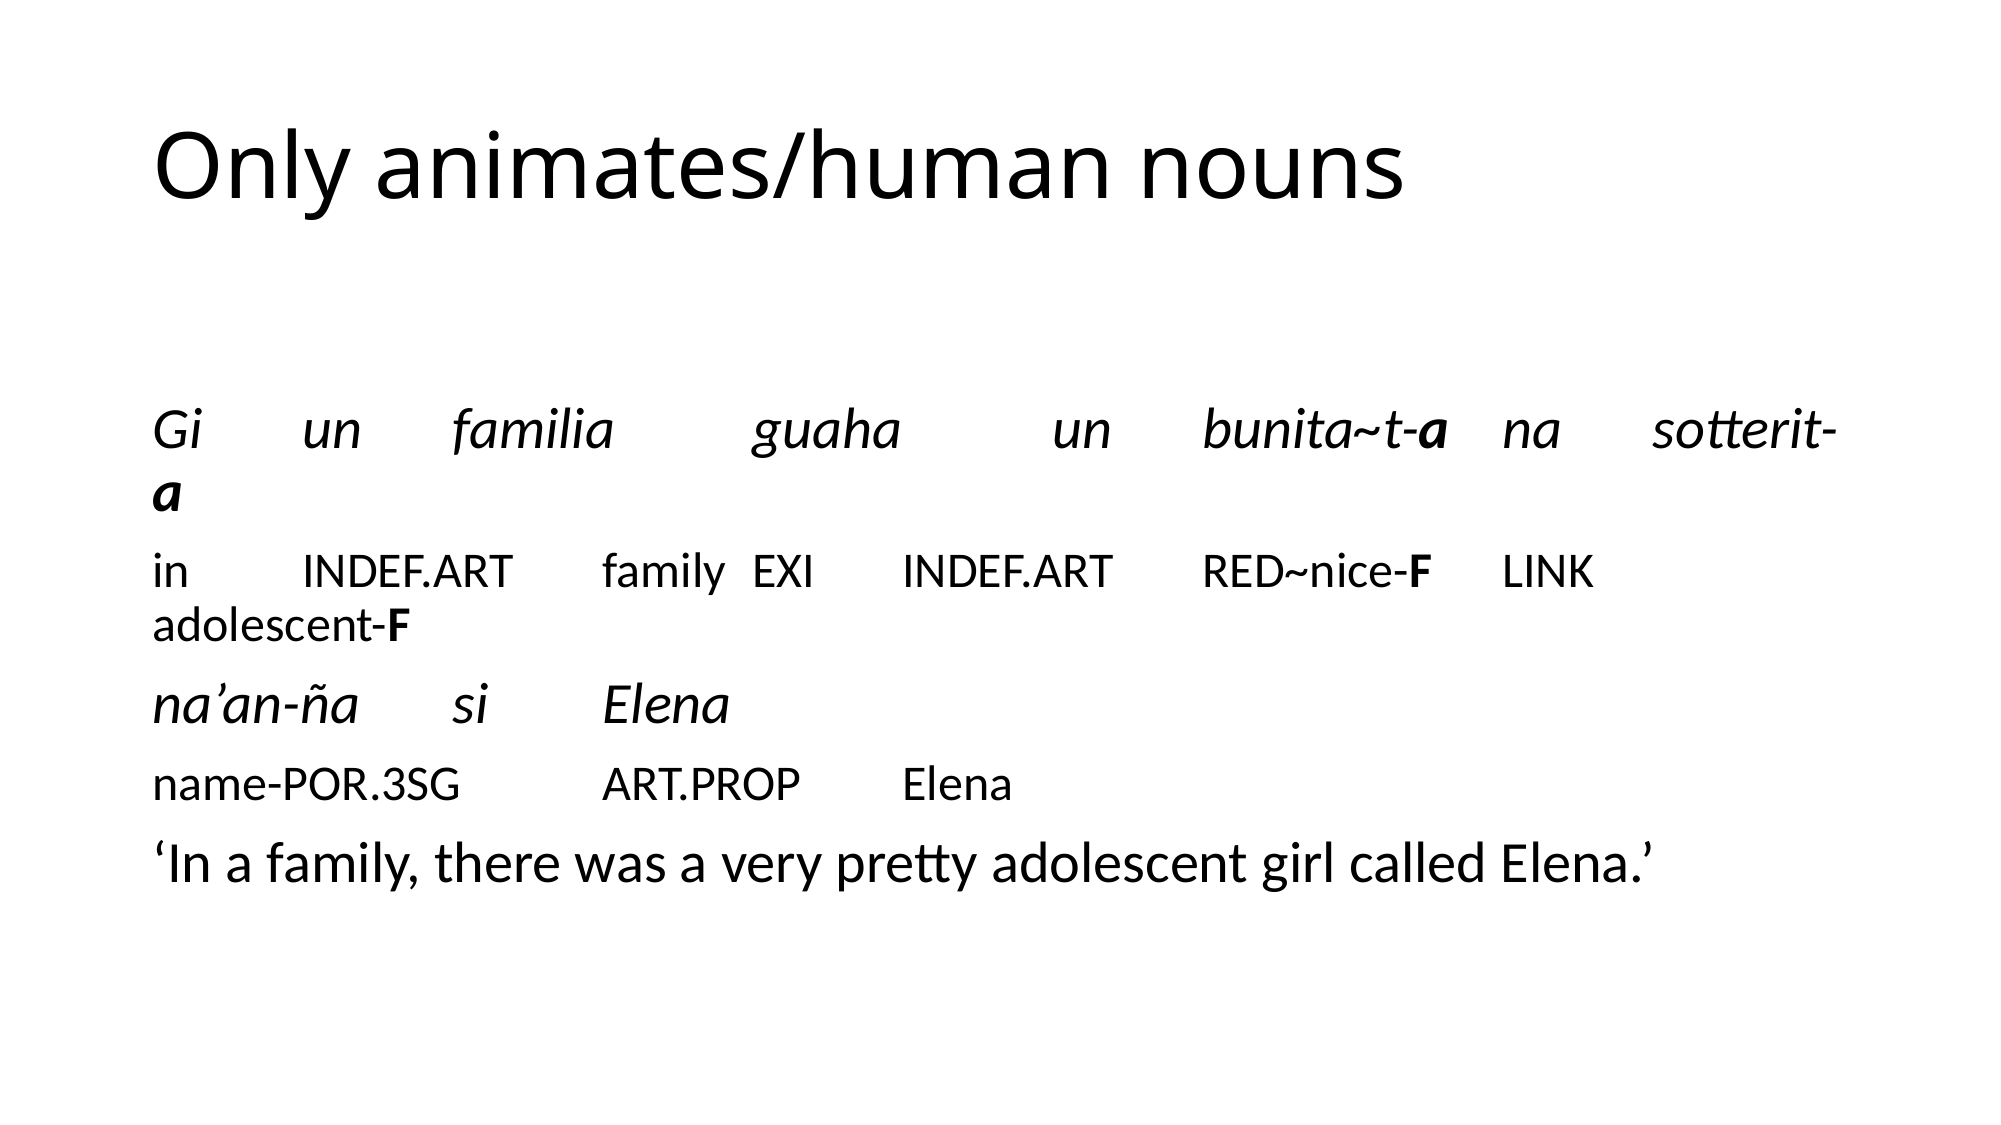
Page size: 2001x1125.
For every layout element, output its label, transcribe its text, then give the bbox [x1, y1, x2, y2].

list Gi un familia guaha un bunita~t-a na sotterit-a in indef.art family exi indef.art red~nice-f link adolescent-f na’an-ña si Elena name-por.3sg art.prop Elena ‘In a family, there was a very pretty adolescent girl called Elena.’ [137, 299, 1863, 1014]
title Only animates/human nouns [137, 59, 1863, 278]
